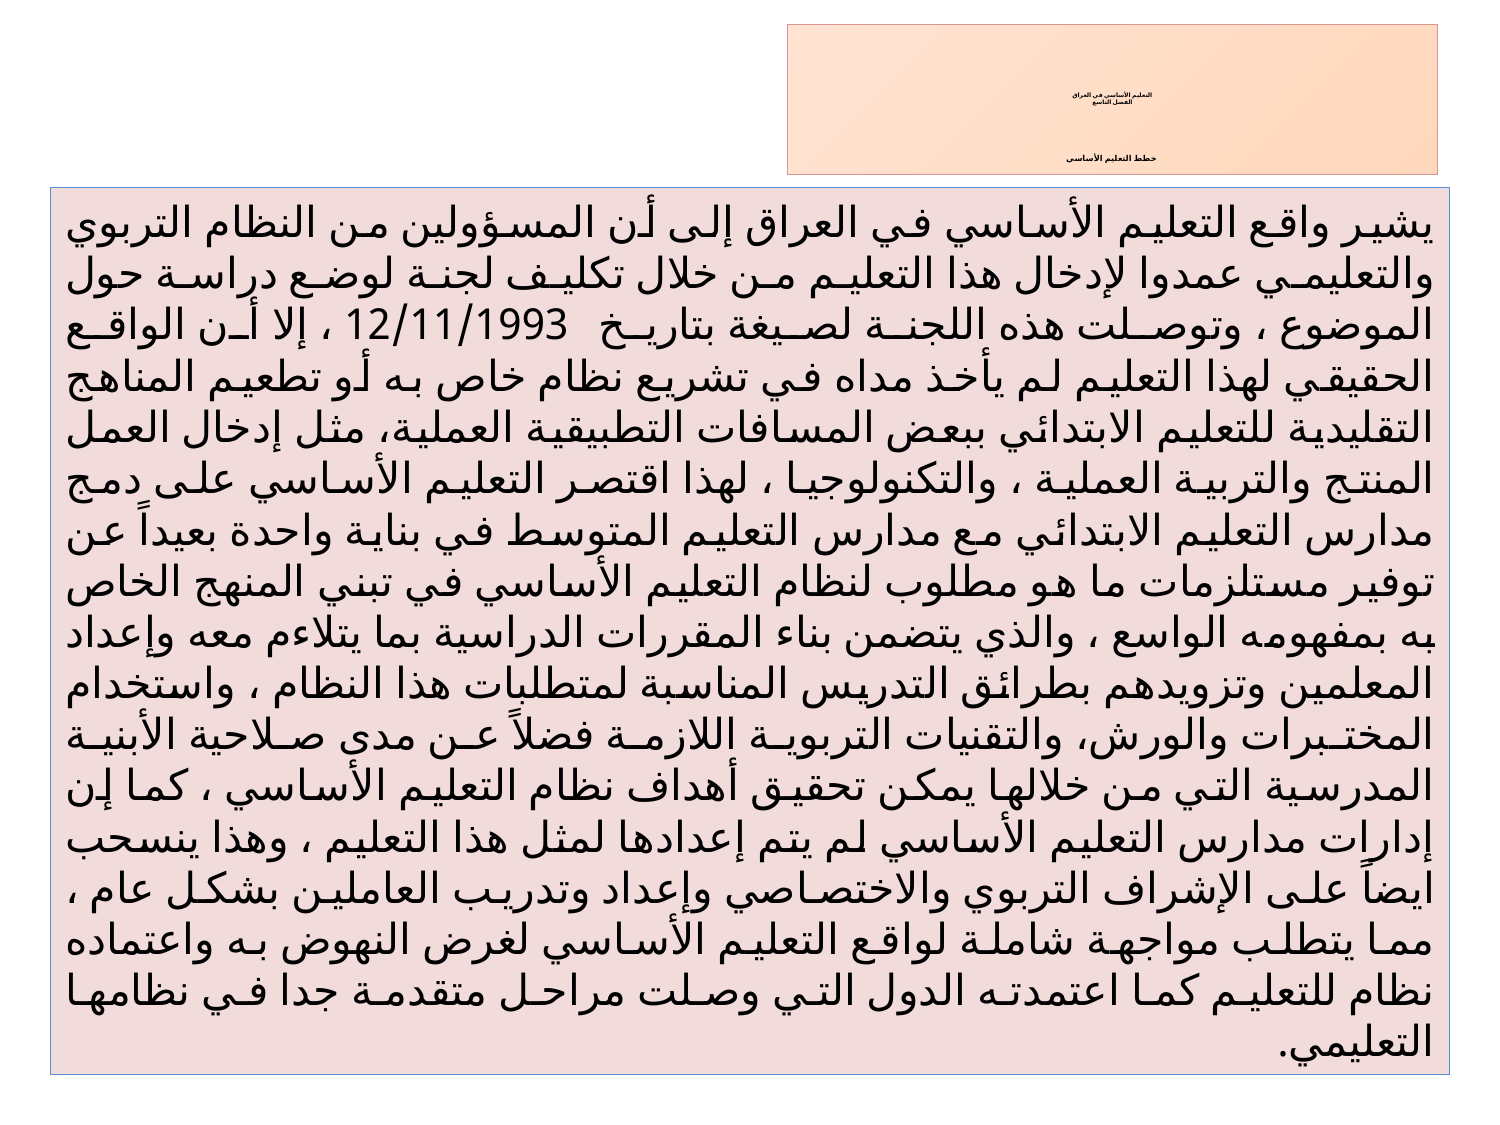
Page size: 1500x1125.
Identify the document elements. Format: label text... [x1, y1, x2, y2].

list يشير واقع التعليم الأساسي في العراق إلى أن المسؤولين من النظام التربوي والتعليمي عمدوا لإدخال هذا التعليم من خلال تكليف لجنة لوضع دراسة حول الموضوع ، وتوصلت هذه اللجنة لصيغة بتاريخ 12/11/1993 ، إلا أن الواقع الحقيقي لهذا التعليم لم يأخذ مداه في تشريع نظام خاص به أو تطعيم المناهج التقليدية للتعليم الابتدائي ببعض المسافات التطبيقية العملية، مثل إدخال العمل المنتج والتربية العملية ، والتكنولوجيا ، لهذا اقتصر التعليم الأساسي على دمج مدارس التعليم الابتدائي مع مدارس التعليم المتوسط في بناية واحدة بعيداً عن توفير مستلزمات ما هو مطلوب لنظام التعليم الأساسي في تبني المنهج الخاص به بمفهومه الواسع ، والذي يتضمن بناء المقررات الدراسية بما يتلاءم معه وإعداد المعلمين وتزويدهم بطرائق التدريس المناسبة لمتطلبات هذا النظام ، واستخدام المختبرات والورش، والتقنيات التربوية اللازمة فضلاً عن مدى صلاحية الأبنية المدرسية التي من خلالها يمكن تحقيق أهداف نظام التعليم الأساسي ، كما إن إدارات مدارس التعليم الأساسي لم يتم إعدادها لمثل هذا التعليم ، وهذا ينسحب ايضاً على الإشراف التربوي والاختصاصي وإعداد وتدريب العاملين بشكل عام ، مما يتطلب مواجهة شاملة لواقع التعليم الأساسي لغرض النهوض به واعتماده نظام للتعليم كما اعتمدته الدول التي وصلت مراحل متقدمة جدا في نظامها التعليمي. [50, 187, 1450, 1075]
title التعليم الأساسي في العراق الفصل التاسع خطط التعليم الأساسي [787, 24, 1438, 175]
